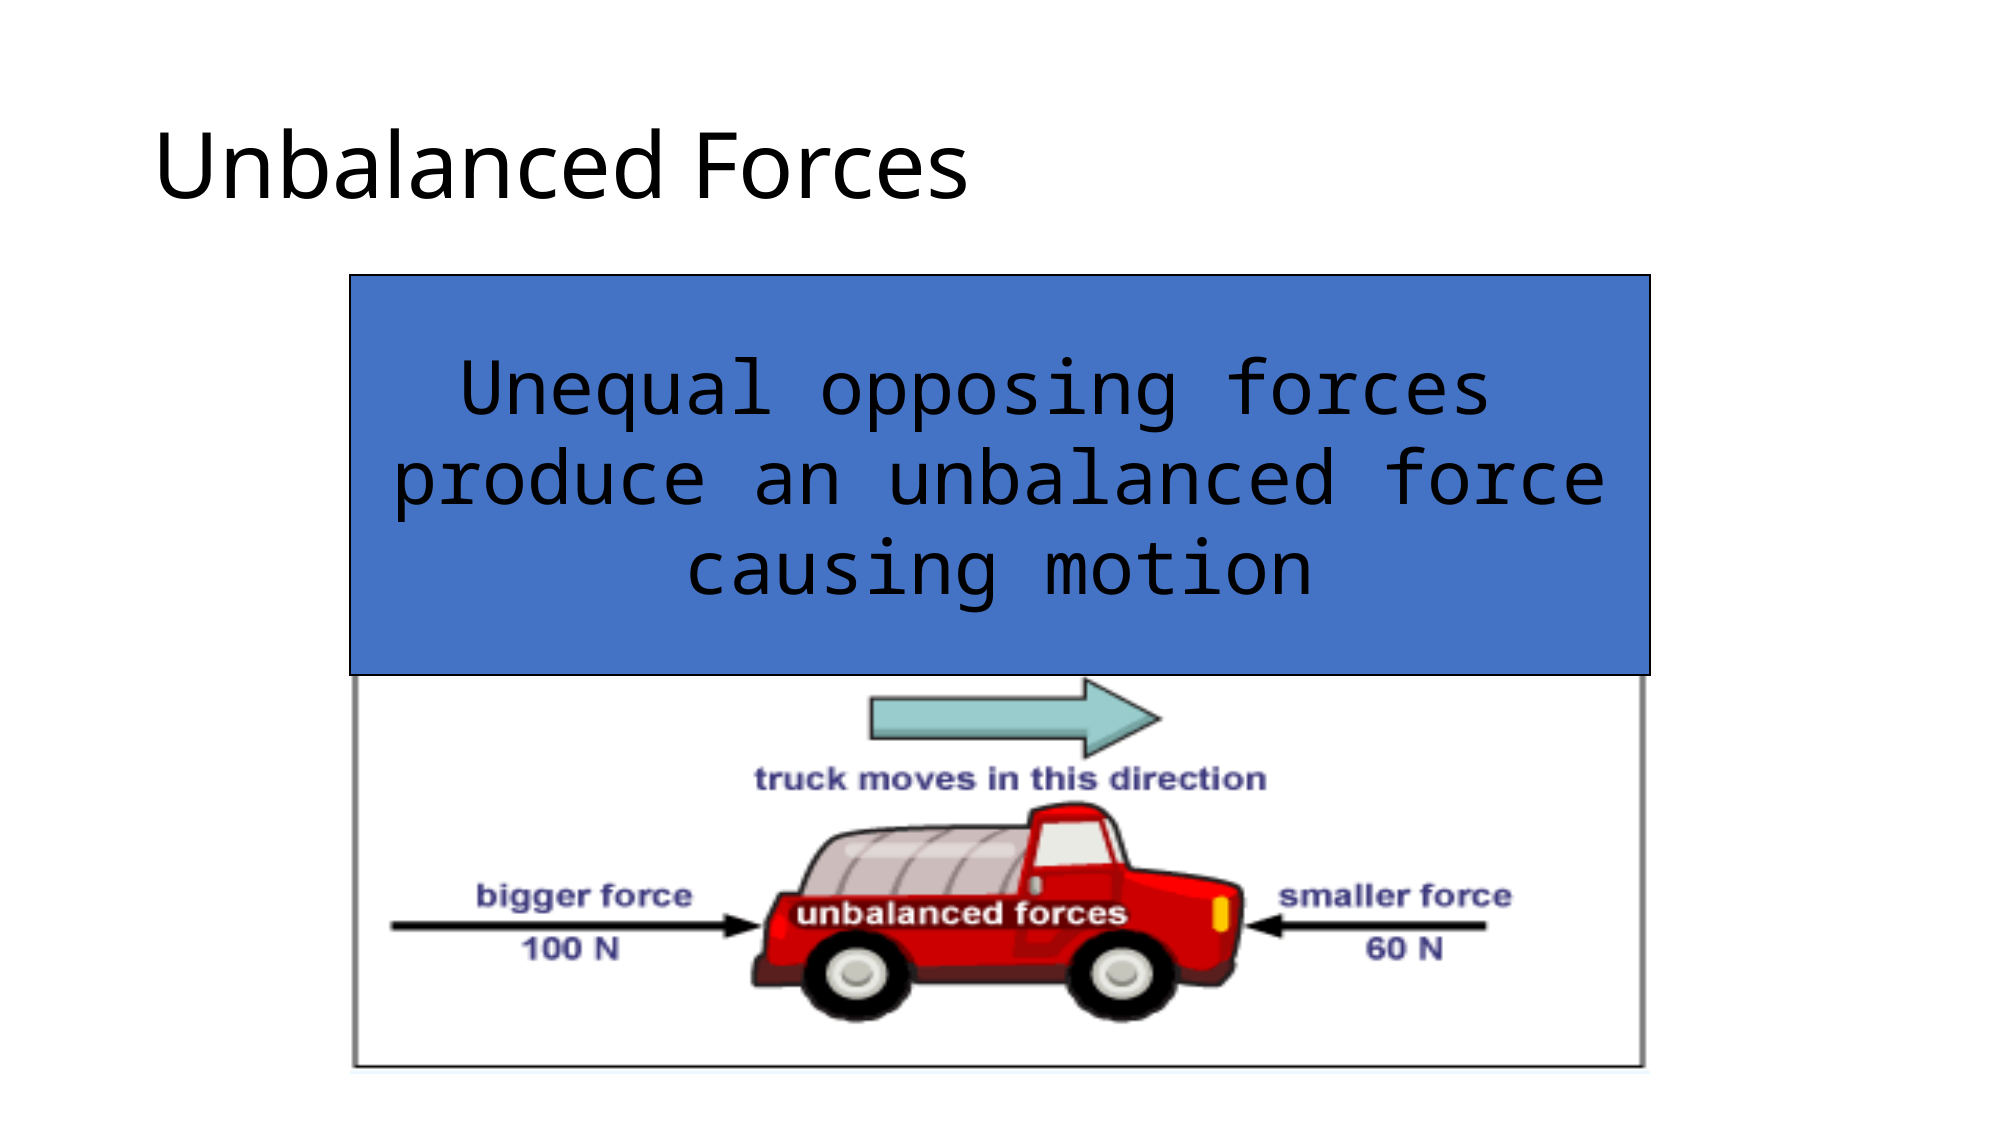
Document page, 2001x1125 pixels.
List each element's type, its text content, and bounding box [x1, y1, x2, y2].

text_box Unequal opposing forces produce an unbalanced force causing motion [350, 275, 1650, 287]
title Unbalanced Forces [137, 59, 1863, 278]
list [349, 287, 1650, 1074]
